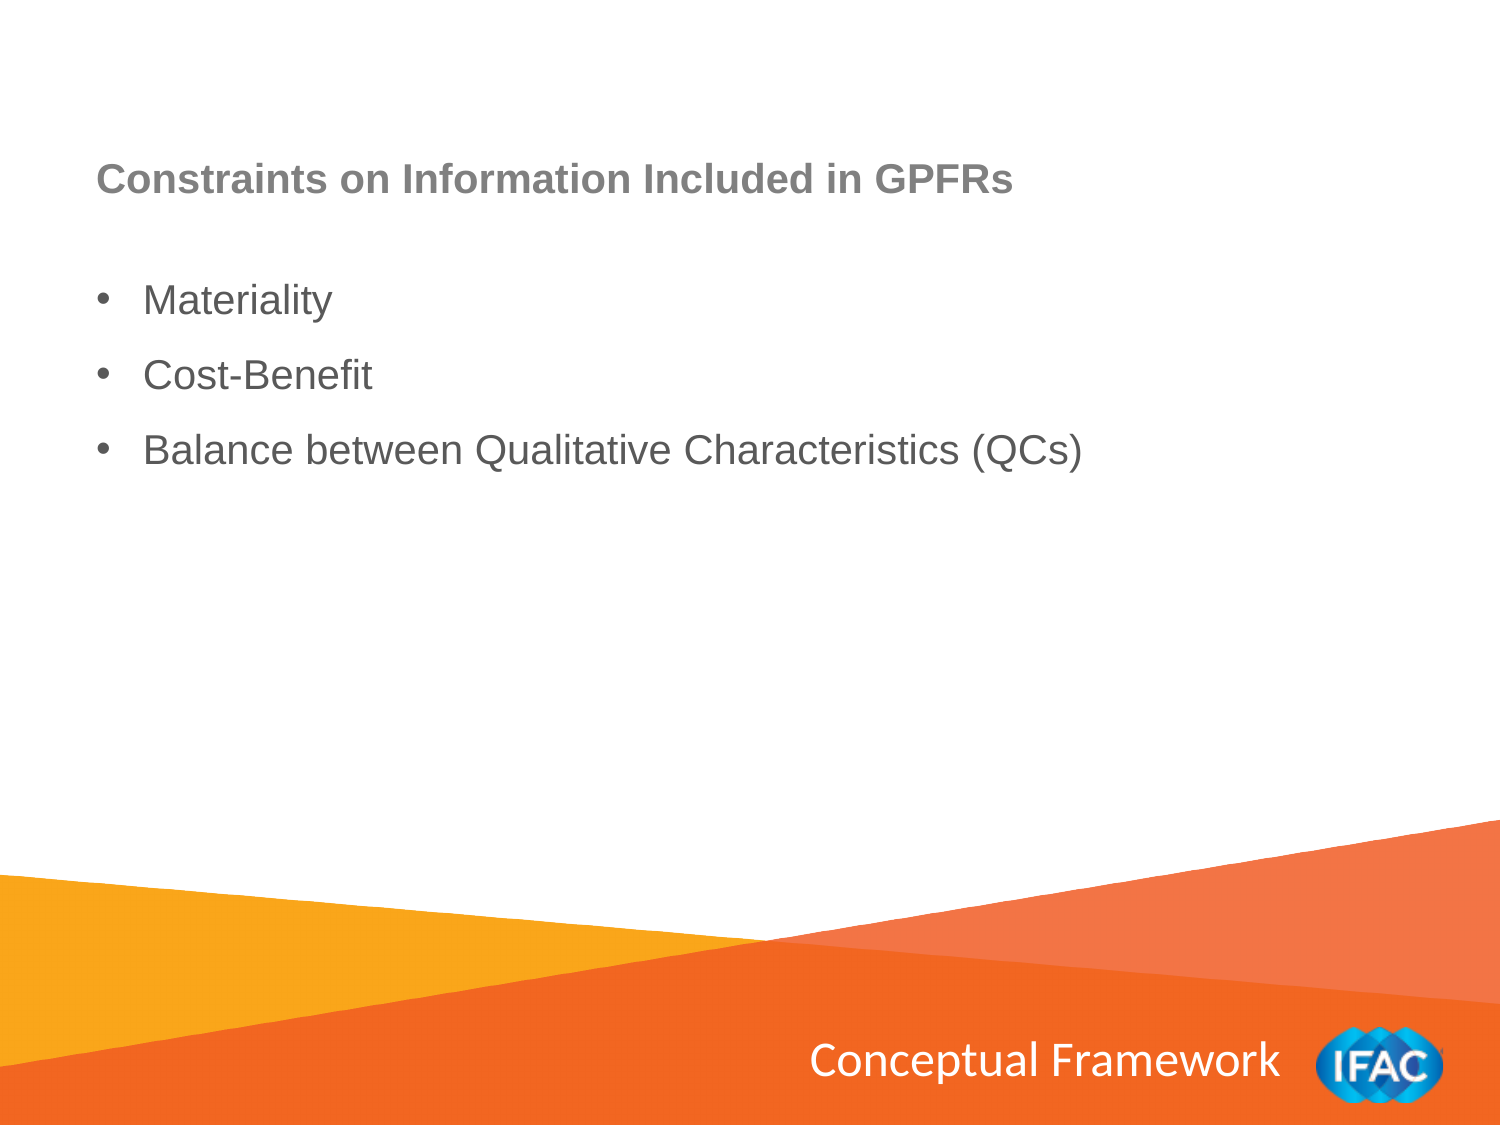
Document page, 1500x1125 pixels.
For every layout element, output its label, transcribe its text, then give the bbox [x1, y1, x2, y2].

text_box Conceptual Framework [87, 1018, 1296, 1094]
text_box Constraints on Information Included in GPFRs Materiality Cost-Benefit Balance between Qualitative Characteristics (QCs) [81, 144, 1409, 481]
picture [0, 442, 1500, 1125]
